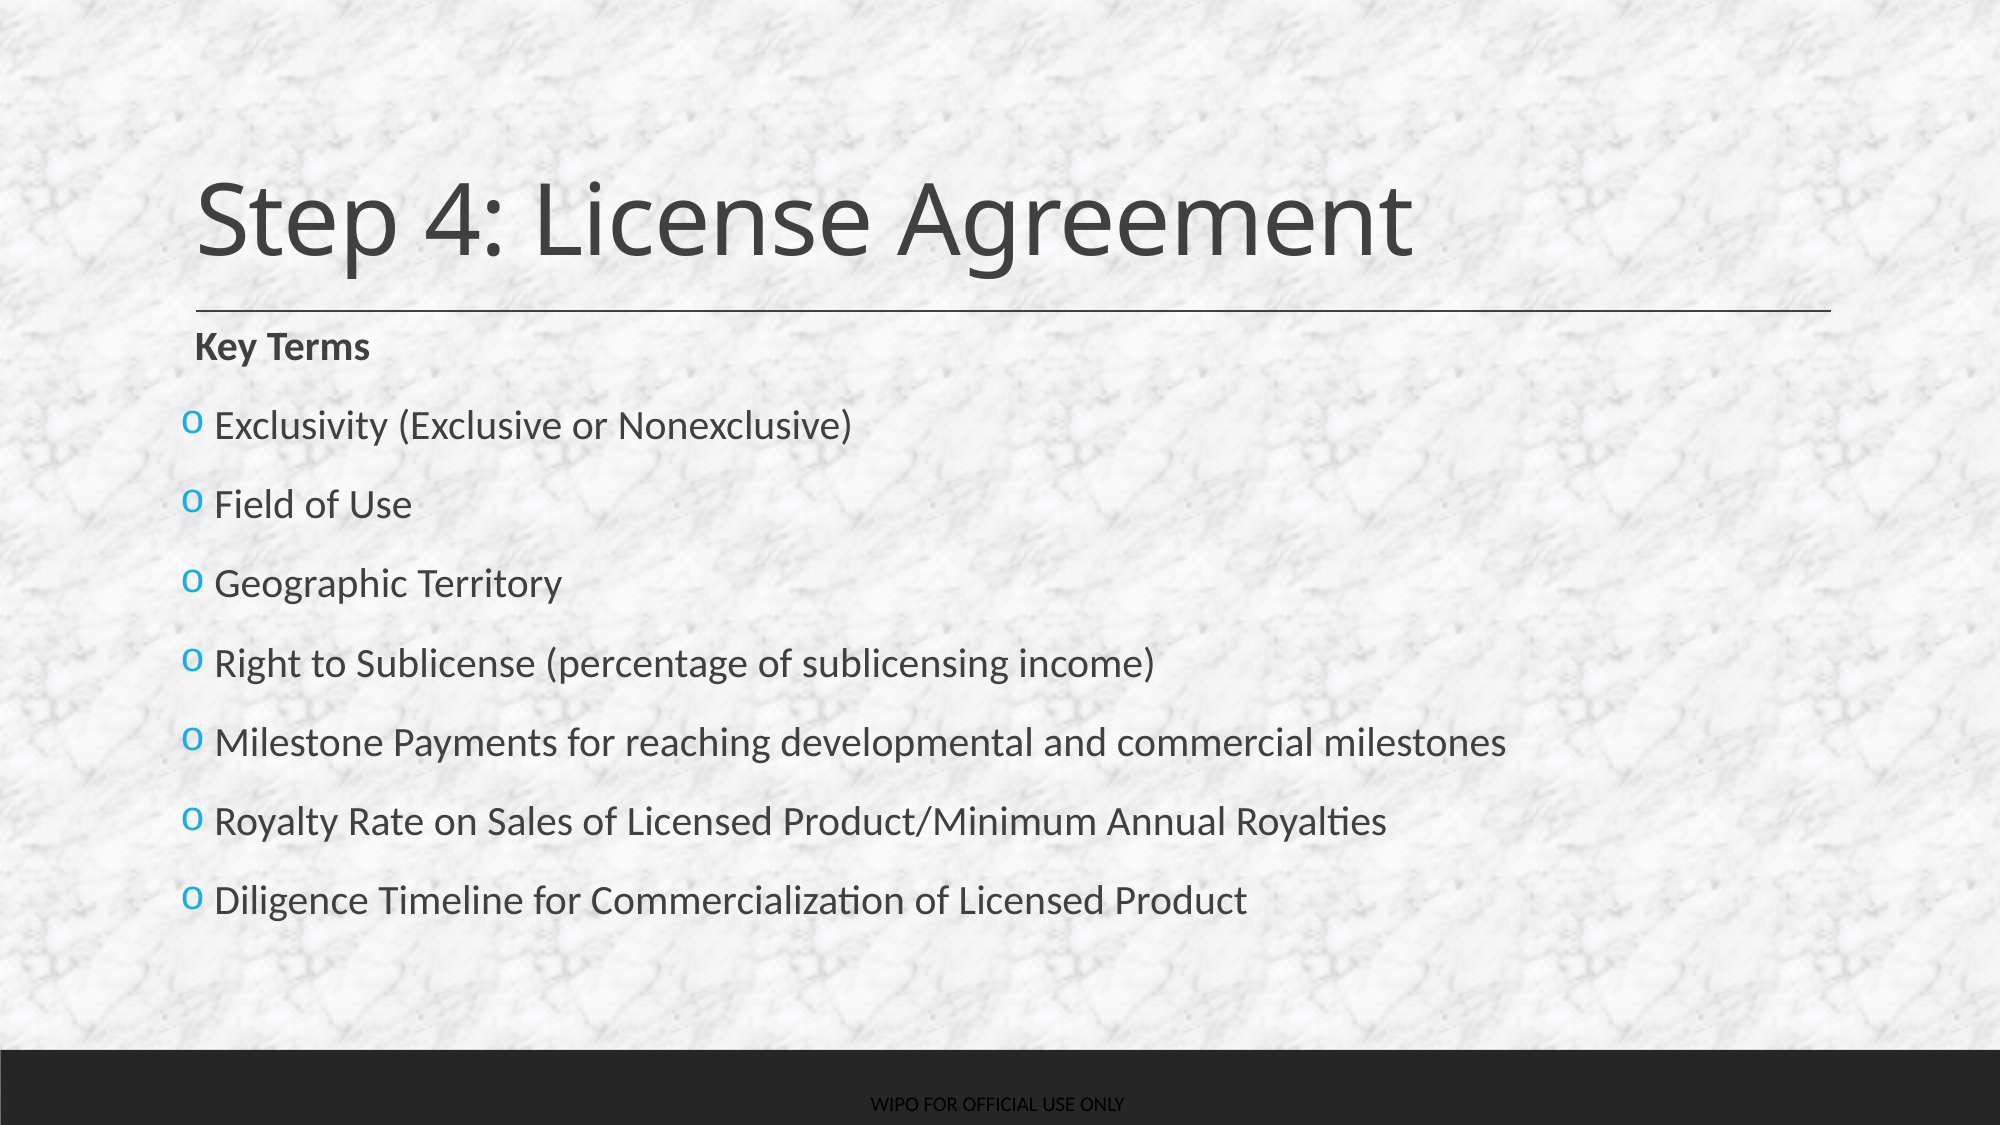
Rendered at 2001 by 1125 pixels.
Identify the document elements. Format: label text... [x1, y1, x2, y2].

list Key Terms Exclusivity (Exclusive or Nonexclusive) Field of Use Geographic Territory Right to Sublicense (percentage of sublicensing income) Milestone Payments for reaching developmental and commercial milestones Royalty Rate on Sales of Licensed Product/Minimum Annual Royalties Diligence Timeline for Commercialization of Licensed Product [180, 310, 1830, 963]
title Step 4: License Agreement [180, 47, 1830, 285]
